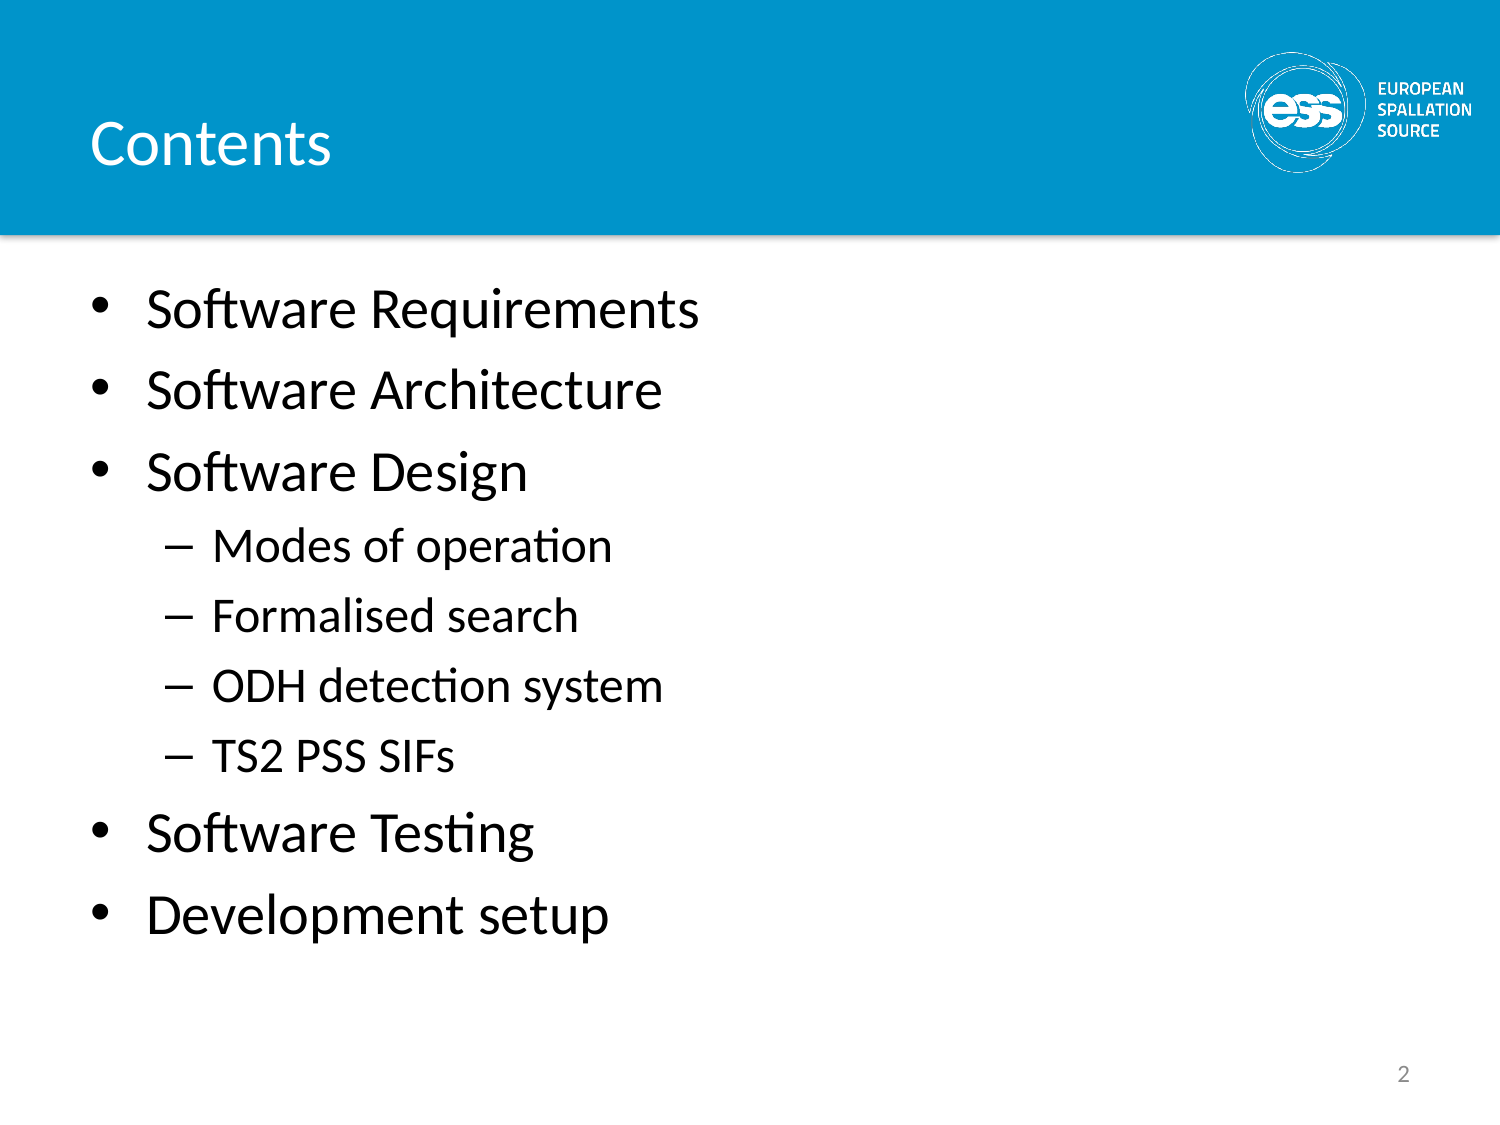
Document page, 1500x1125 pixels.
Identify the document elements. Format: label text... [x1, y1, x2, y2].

picture [1418, 104, 1423, 115]
picture [1400, 83, 1407, 94]
picture [1422, 125, 1428, 134]
title Contents [75, 45, 1247, 233]
picture [1389, 104, 1393, 115]
picture [1436, 104, 1444, 115]
picture [1379, 83, 1385, 94]
picture [1423, 83, 1430, 94]
slide_number 2 [1074, 1042, 1425, 1103]
picture [1454, 83, 1458, 94]
picture [1398, 109, 1406, 115]
picture [1443, 86, 1450, 93]
list Software Requirements Software Architecture Software Design Modes of operation Formalised search ODH detection system TS2 PSS SIFs Software Testing Development setup [75, 262, 1425, 1005]
picture [1432, 125, 1438, 136]
picture [1264, 94, 1342, 127]
picture [1409, 104, 1415, 115]
